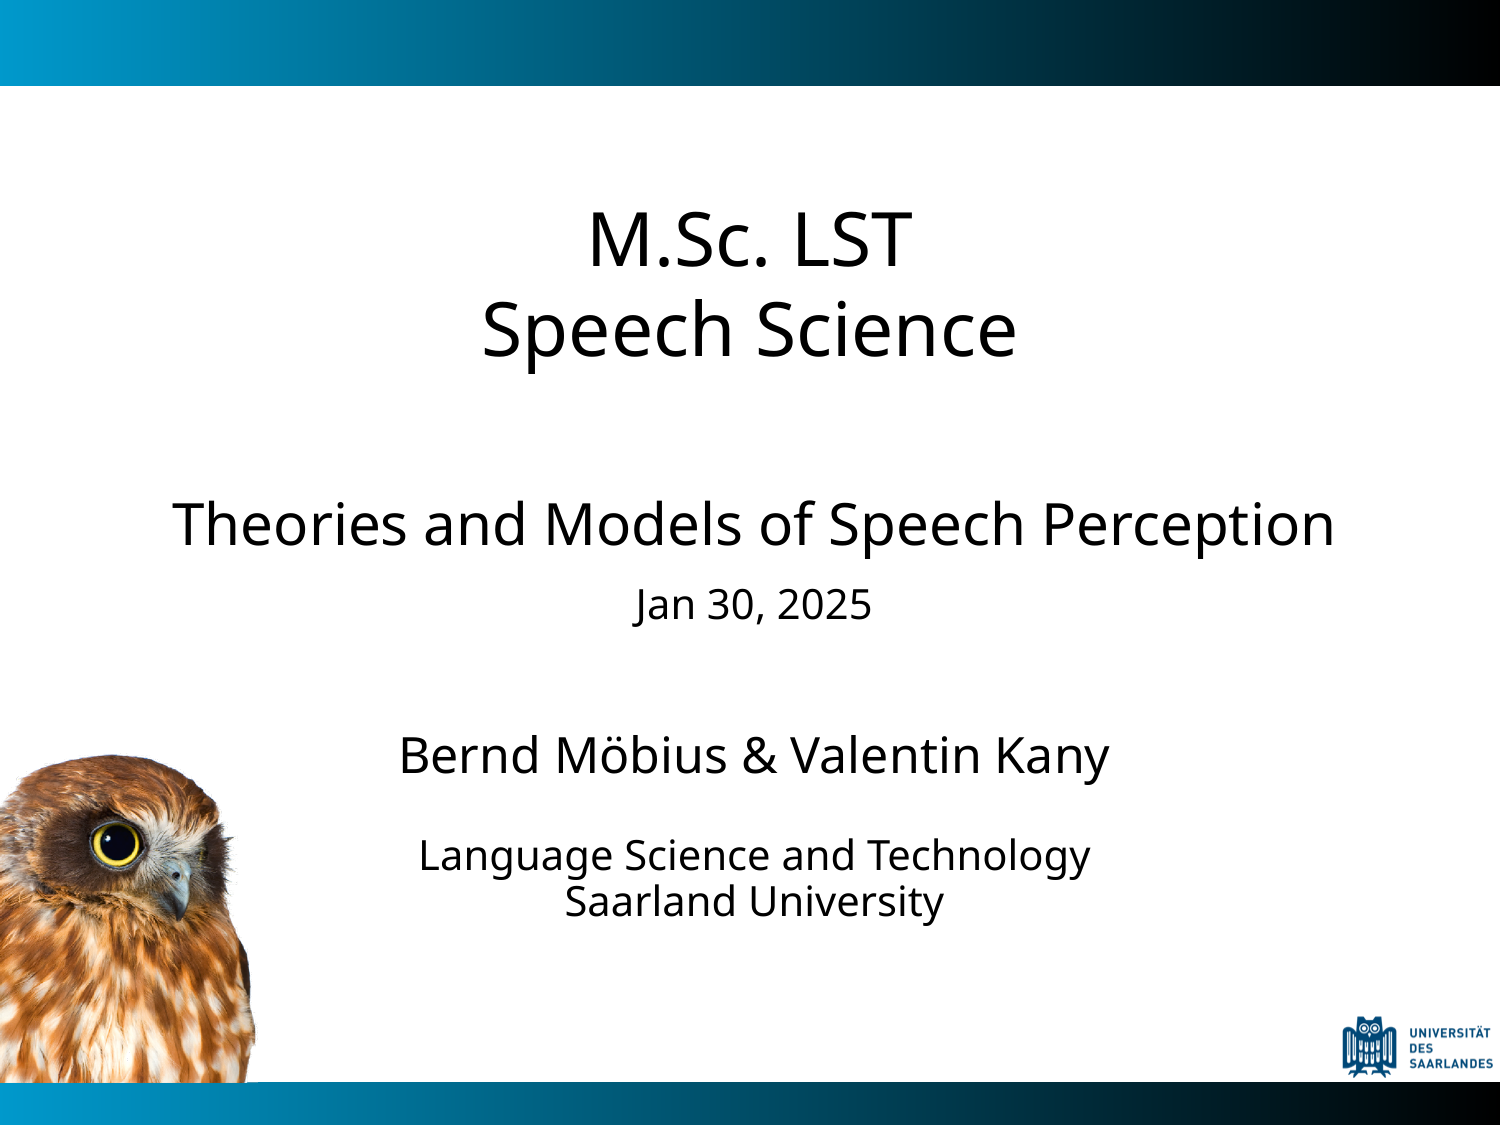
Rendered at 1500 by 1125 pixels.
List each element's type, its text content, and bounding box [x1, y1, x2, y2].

picture [0, 727, 258, 1082]
text_box [0, 1082, 1500, 1125]
text_box [0, 0, 1500, 86]
picture [1333, 1011, 1500, 1082]
text_box M.Sc. LST Speech Science [442, 184, 1057, 380]
text_box Theories and Models of Speech Perception Jan 30, 2025 Bernd Möbius & Valentin Kany Language Science and Technology Saarland University [135, 479, 1374, 929]
